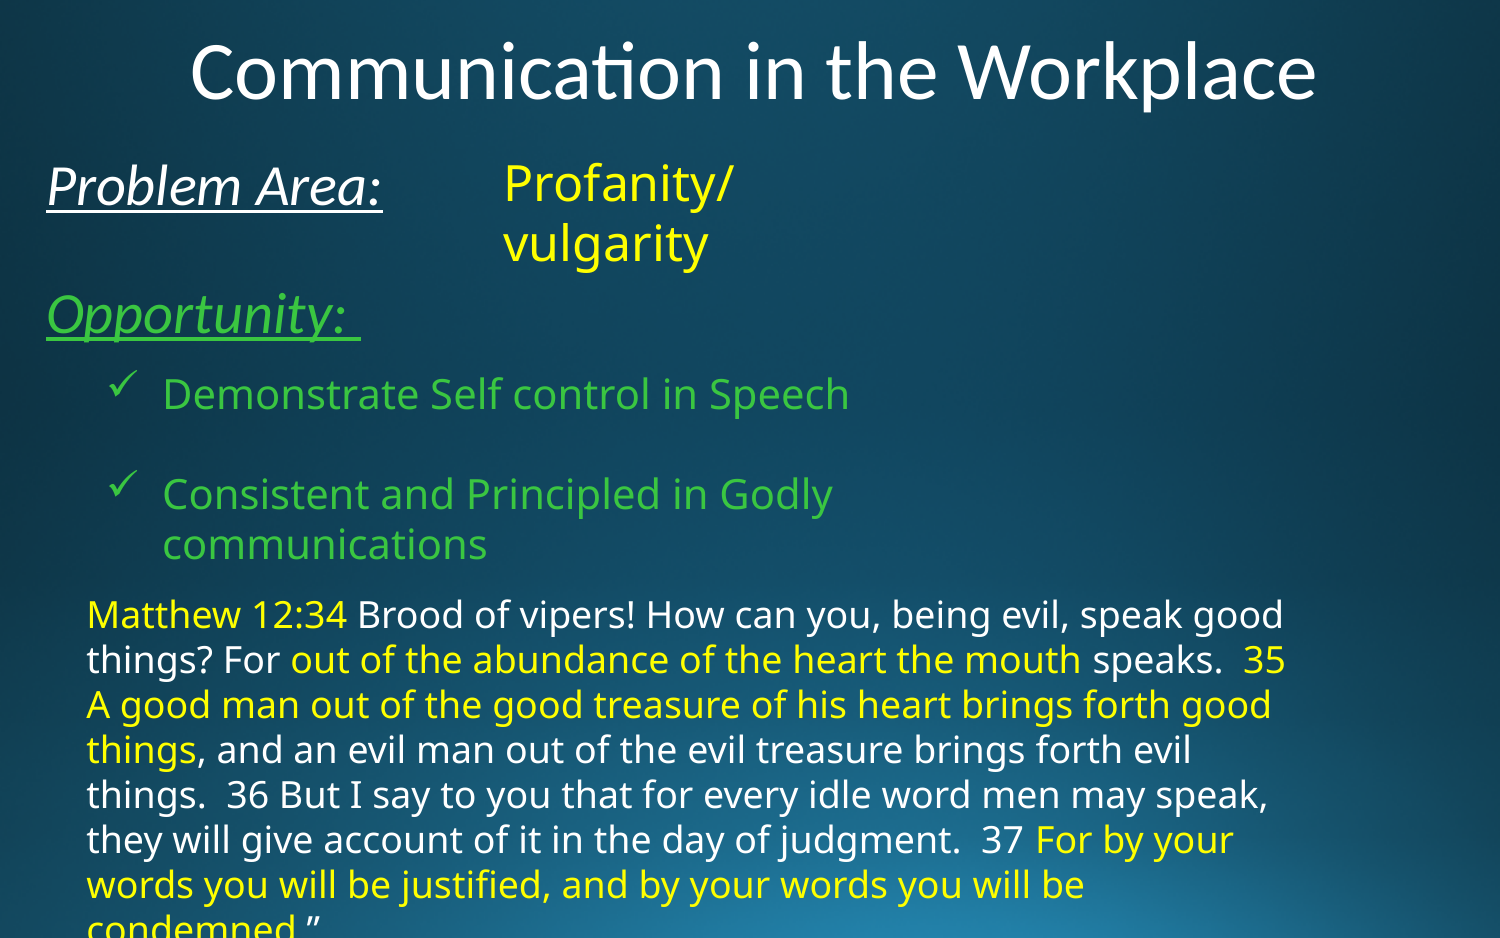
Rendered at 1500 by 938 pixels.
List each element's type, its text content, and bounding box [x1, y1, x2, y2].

text_box Problem Area: [31, 140, 424, 225]
text_box Opportunity: [31, 267, 1128, 353]
picture [0, 0, 1500, 938]
text_box Matthew 12:34 Brood of vipers! How can you, being evil, speak good things? For out of the abundance of the heart the mouth speaks. 35 A good man out of the good treasure of his heart brings forth good things, and an evil man out of the evil treasure brings forth evil things. 36 But I say to you that for every idle word men may speak, they will give account of it in the day of judgment. 37 For by your words you will be justified, and by your words you will be condemned.” [71, 583, 1316, 938]
text_box Communication in the Workplace [46, 9, 1464, 124]
text_box Profanity/ vulgarity [488, 144, 936, 267]
text_box Demonstrate Self control in Speech Consistent and Principled in Godly communications [91, 360, 1082, 626]
